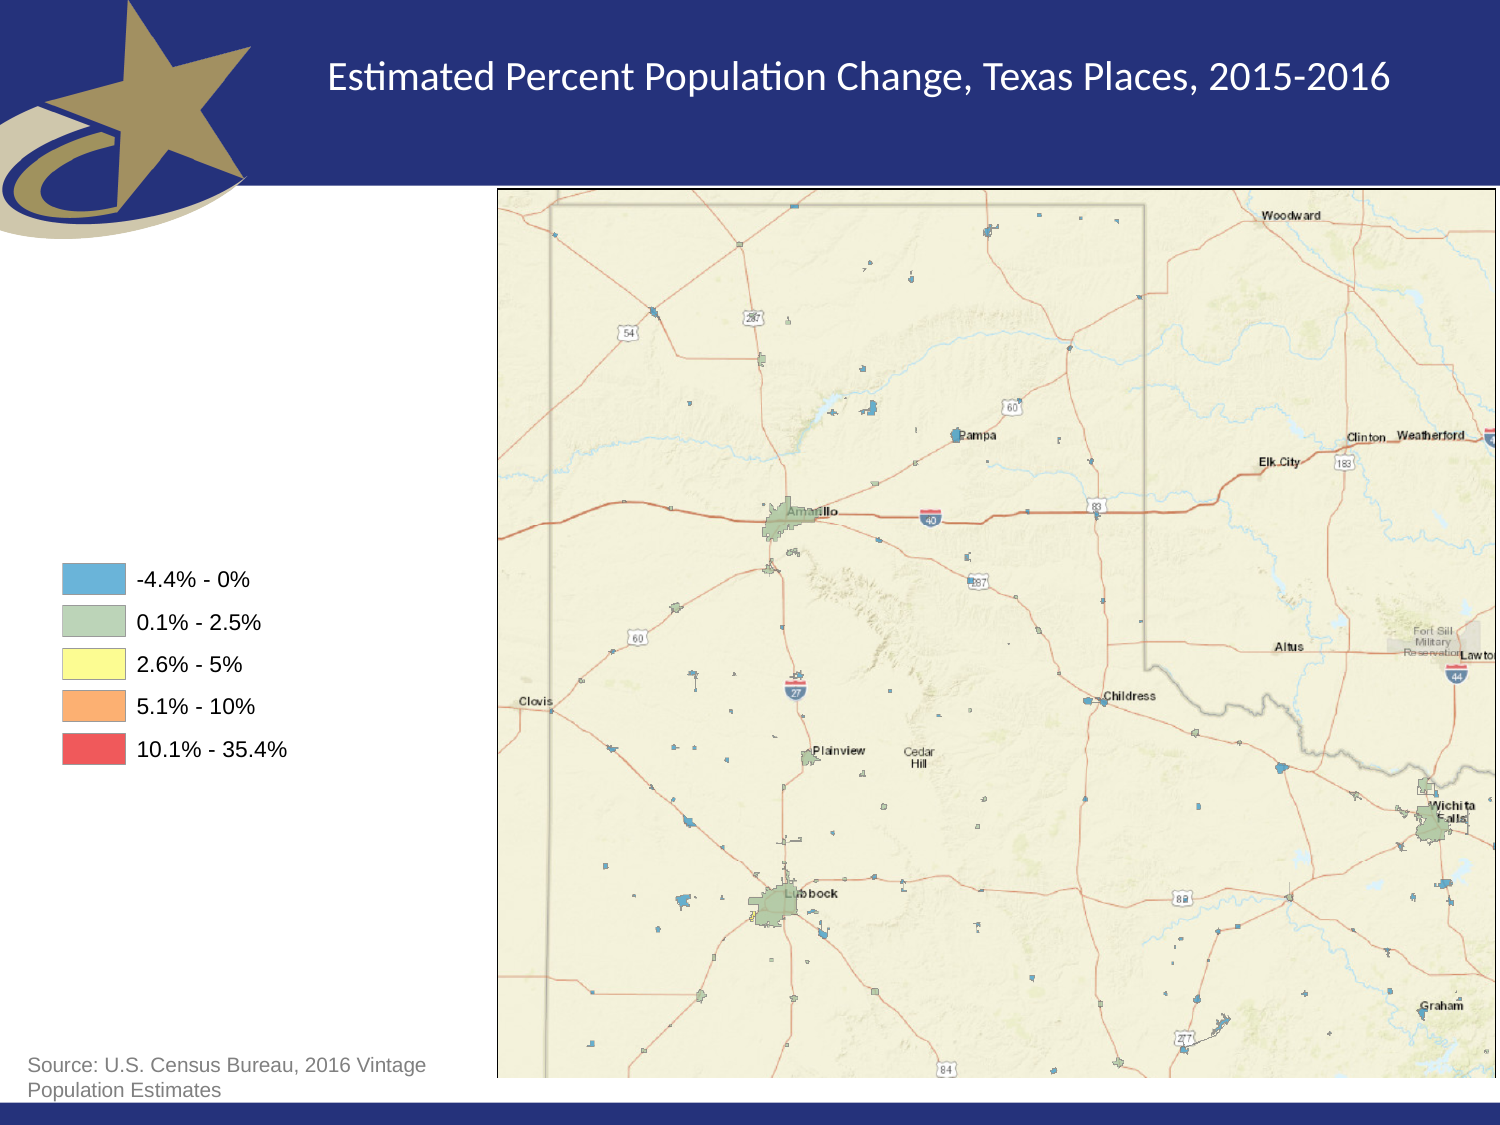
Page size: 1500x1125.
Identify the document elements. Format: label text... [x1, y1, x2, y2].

picture [0, 0, 251, 239]
picture [62, 562, 303, 765]
text_box Estimated Percent Population Change, Texas Places, 2015-2016 [312, 37, 1500, 106]
text_box Source: U.S. Census Bureau, 2016 Vintage Population Estimates [12, 1044, 488, 1110]
picture [497, 188, 1496, 1078]
